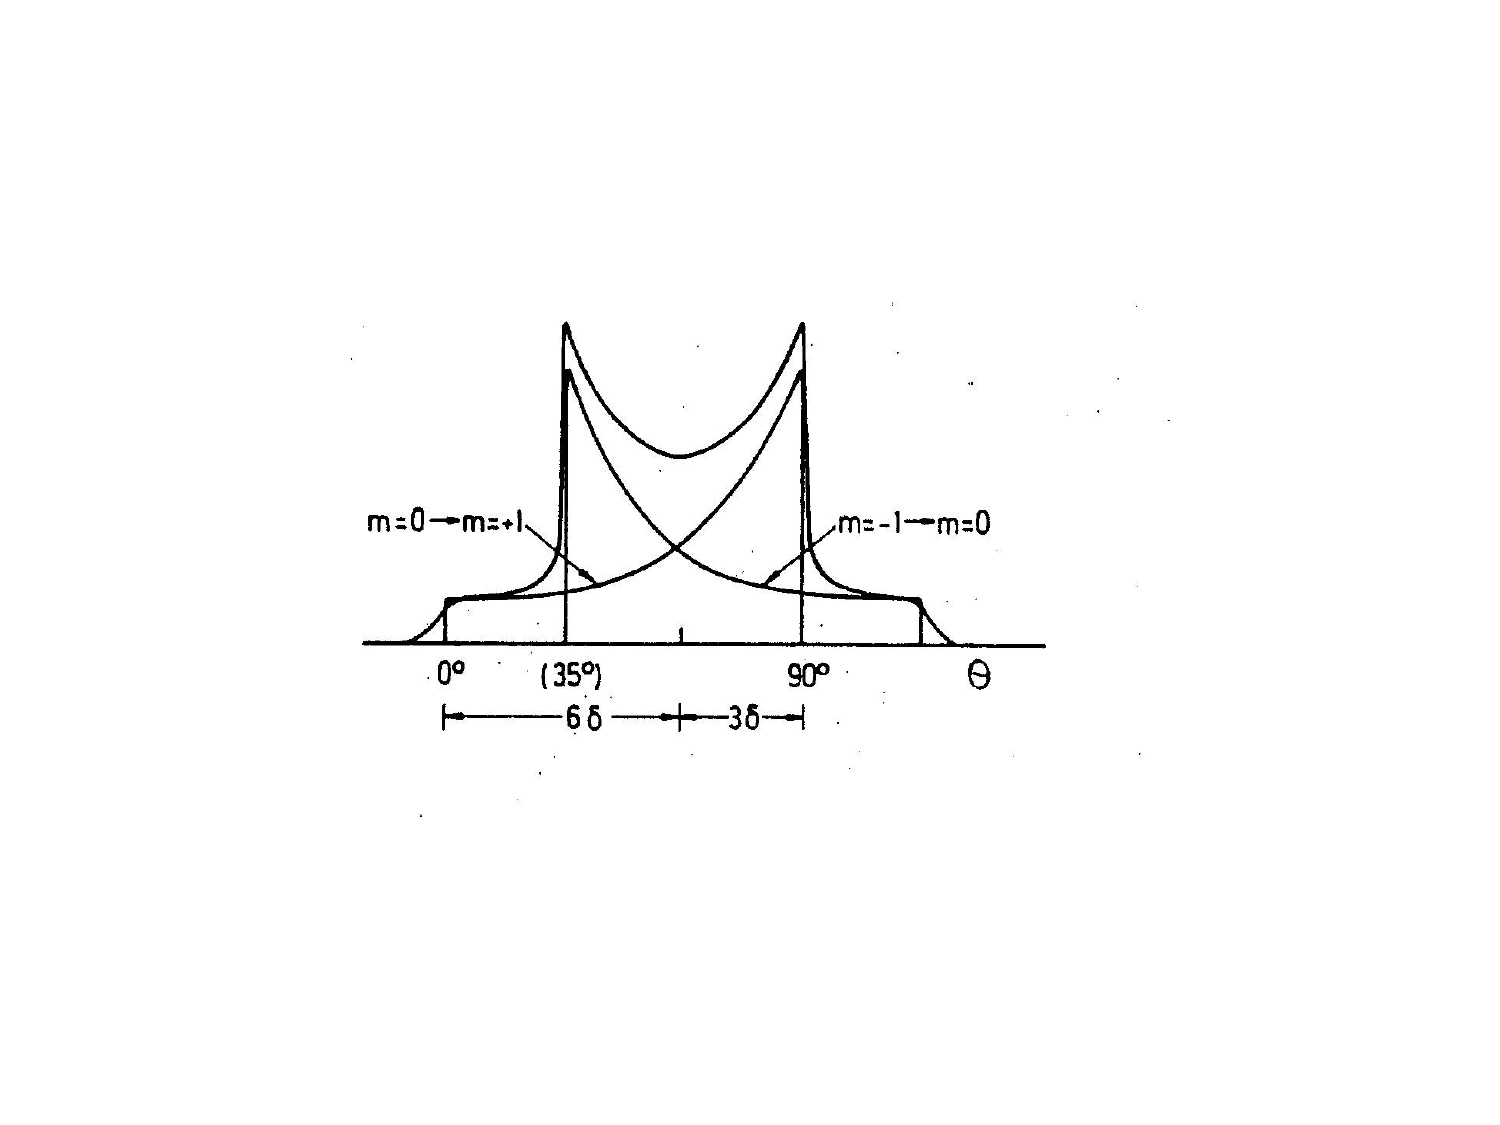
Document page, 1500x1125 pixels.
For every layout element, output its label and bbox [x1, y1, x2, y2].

picture [299, 287, 1171, 837]
